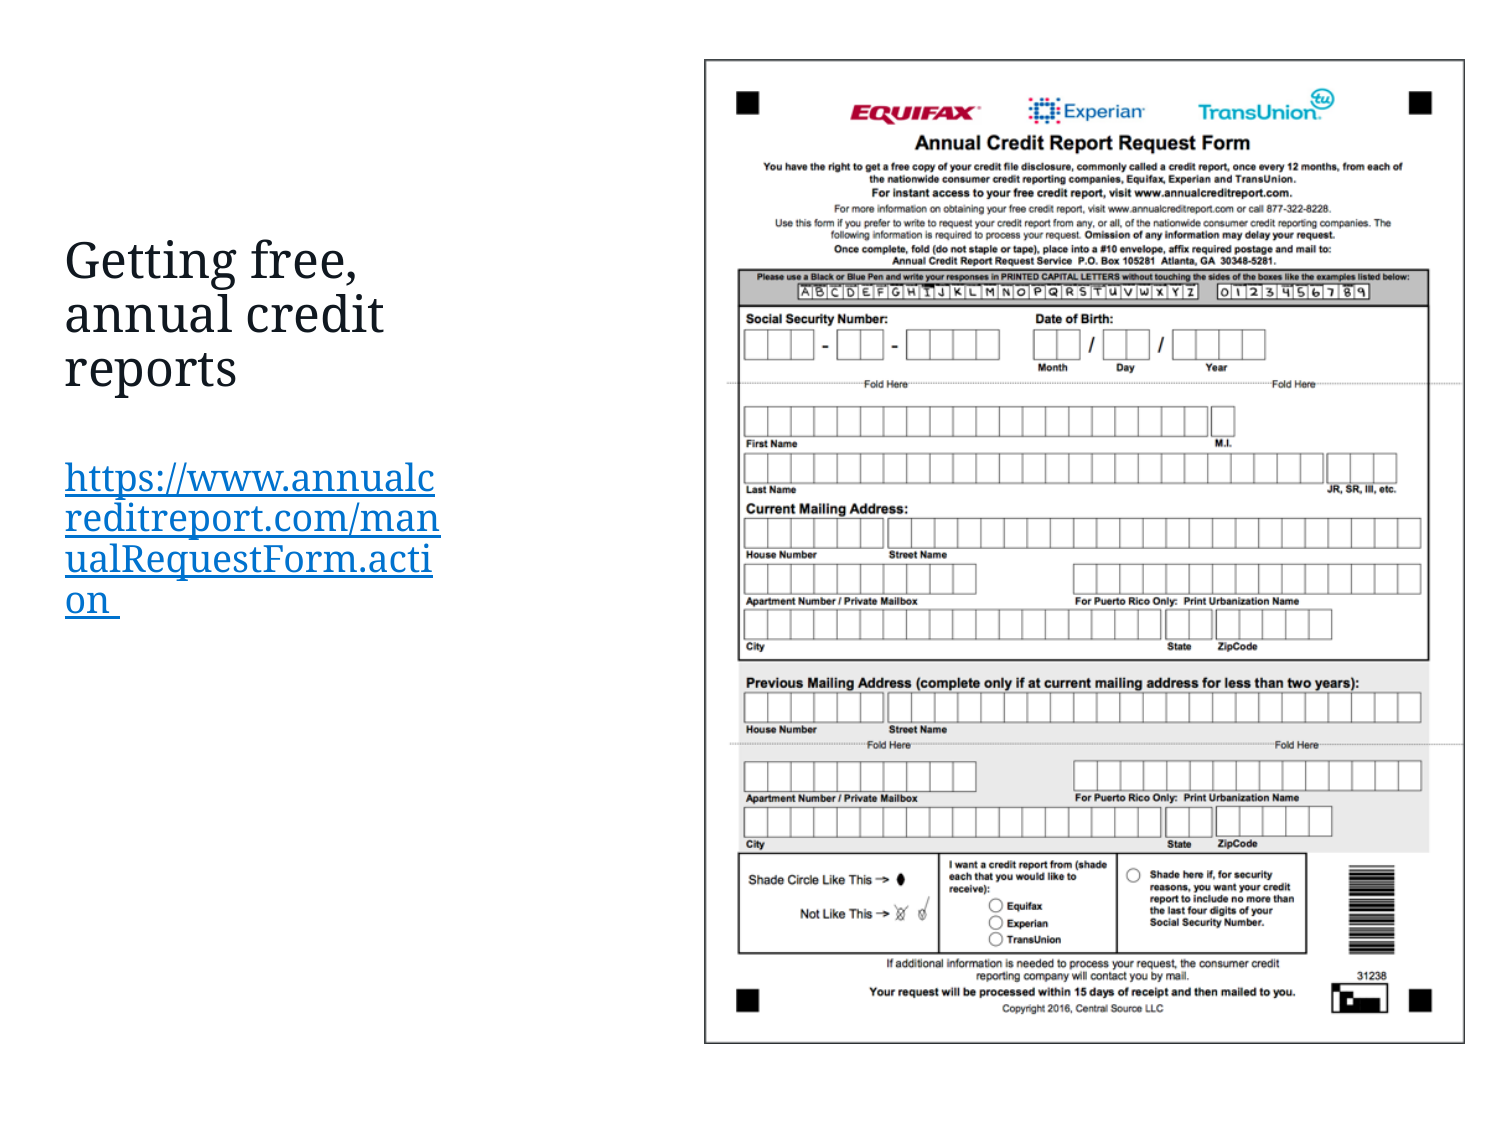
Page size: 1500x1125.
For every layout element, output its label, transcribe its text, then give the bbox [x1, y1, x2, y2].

picture [703, 59, 1465, 1044]
title Getting free, annual credit reports https://www.annualcreditreport.com/manualRequestForm.action [49, 226, 467, 503]
